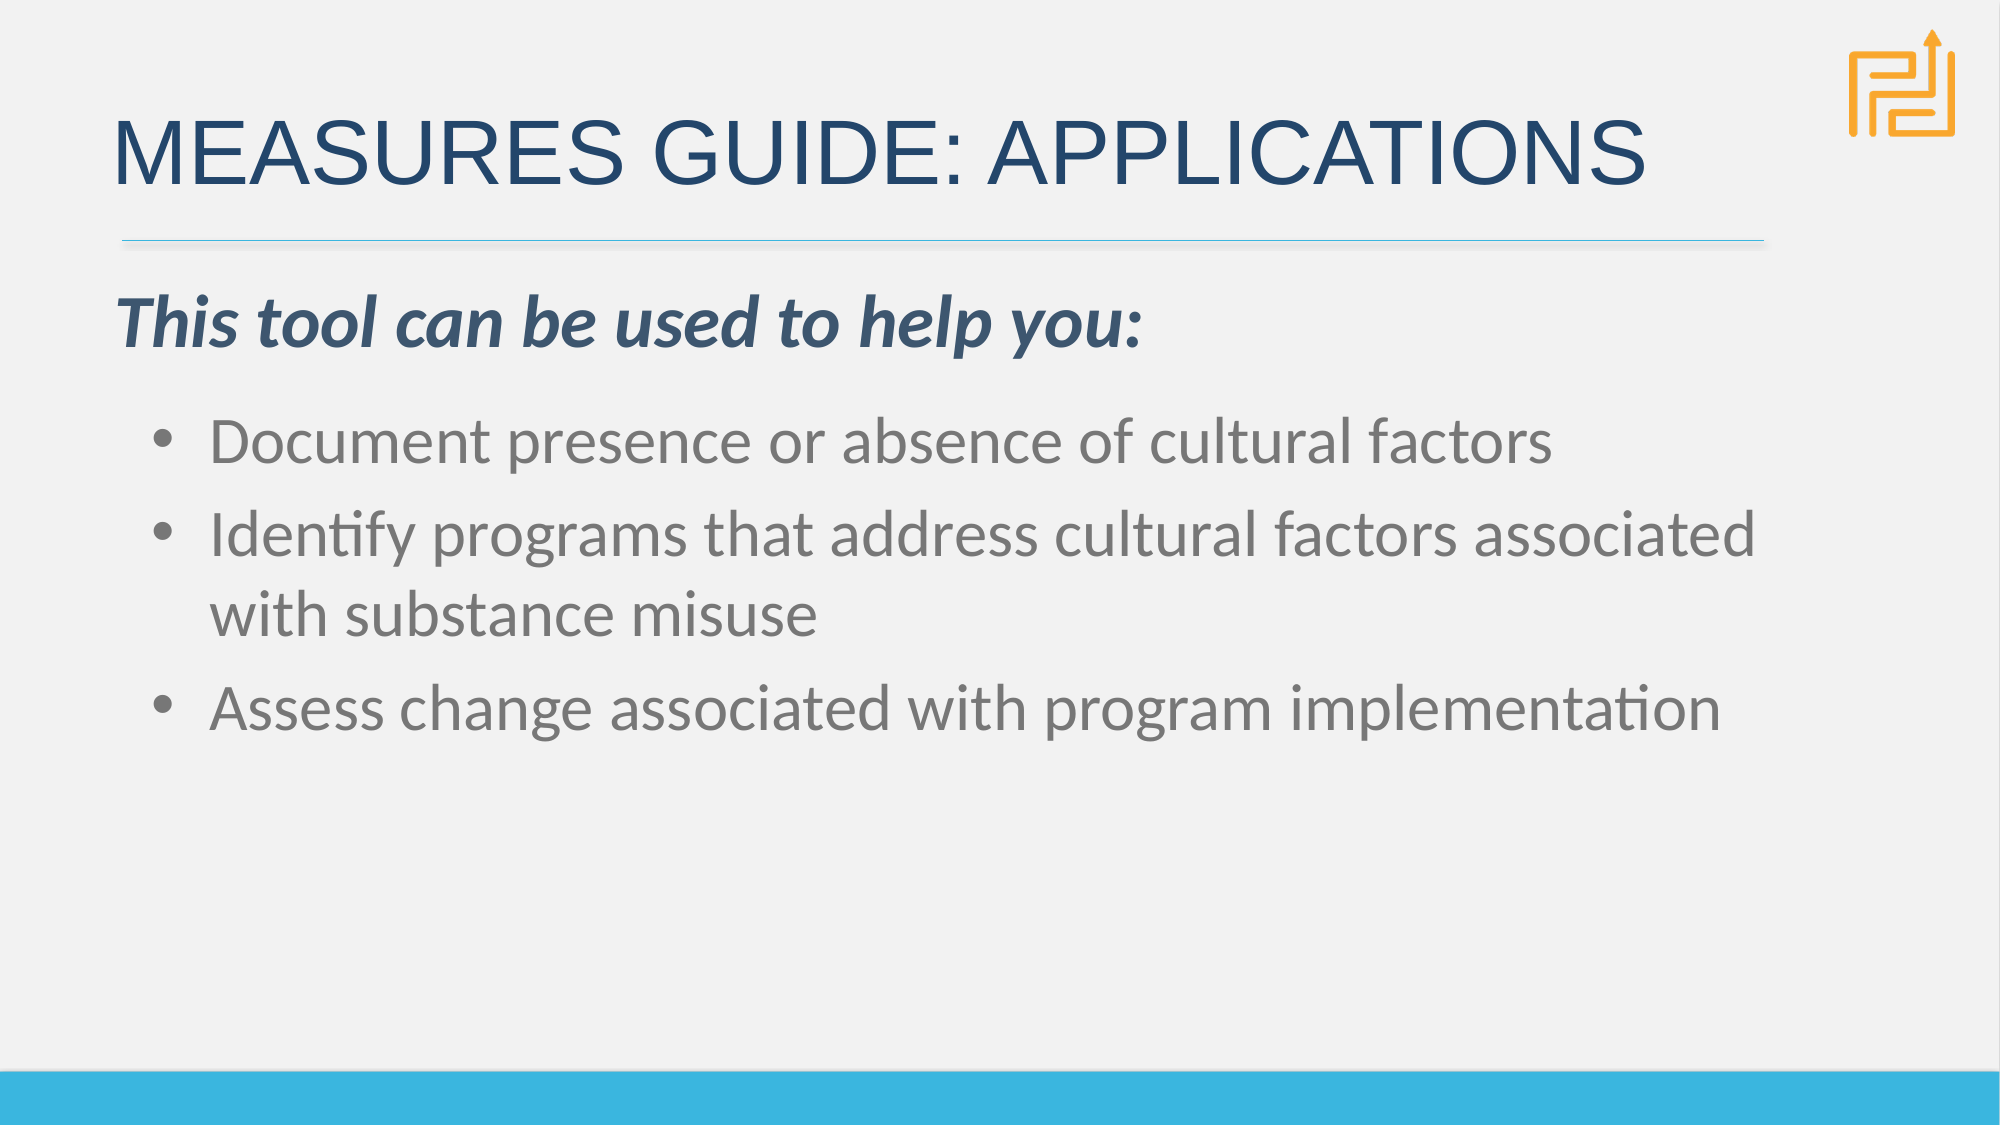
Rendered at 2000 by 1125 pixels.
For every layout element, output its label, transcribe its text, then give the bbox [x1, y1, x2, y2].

list This tool can be used to help you: Document presence or absence of cultural factors Identify programs that address cultural factors associated with substance misuse Assess change associated with program implementation [99, 265, 1899, 1008]
title Measures Guide: Applications [96, 54, 1814, 242]
picture [1849, 29, 1955, 137]
